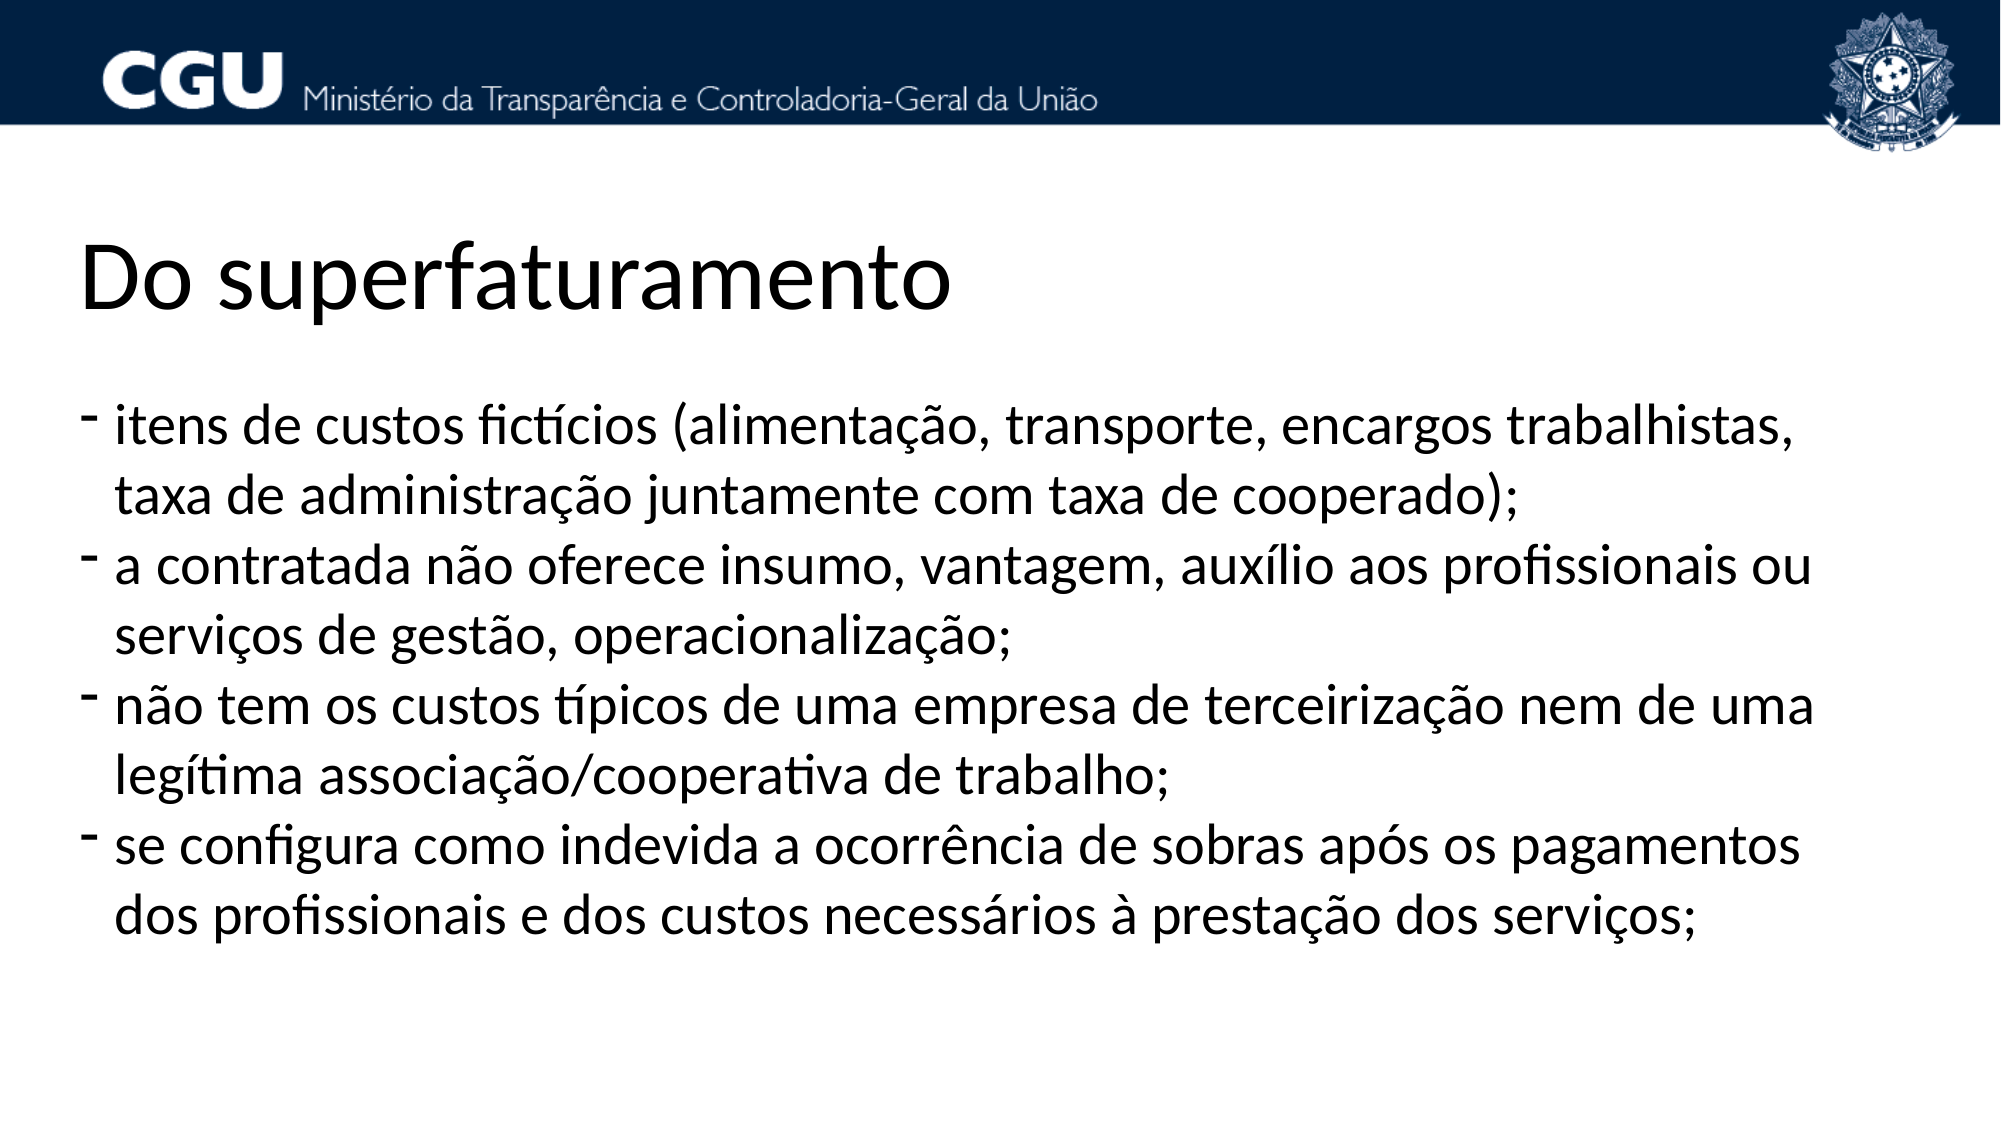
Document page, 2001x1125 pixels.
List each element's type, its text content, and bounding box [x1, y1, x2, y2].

picture [0, 0, 2001, 1125]
text_box Do superfaturamento [64, 215, 1840, 333]
text_box itens de custos fictícios (alimentação, transporte, encargos trabalhistas, taxa de administração juntamente com taxa de cooperado); a contratada não oferece insumo, vantagem, auxílio aos profissionais ou serviços de gestão, operacionalização; não tem os custos típicos de uma empresa de terceirização nem de uma legítima associação/cooperativa de trabalho; se configura como indevida a ocorrência de sobras após os pagamentos dos profissionais e dos custos necessários à prestação dos serviços; [64, 333, 1840, 979]
